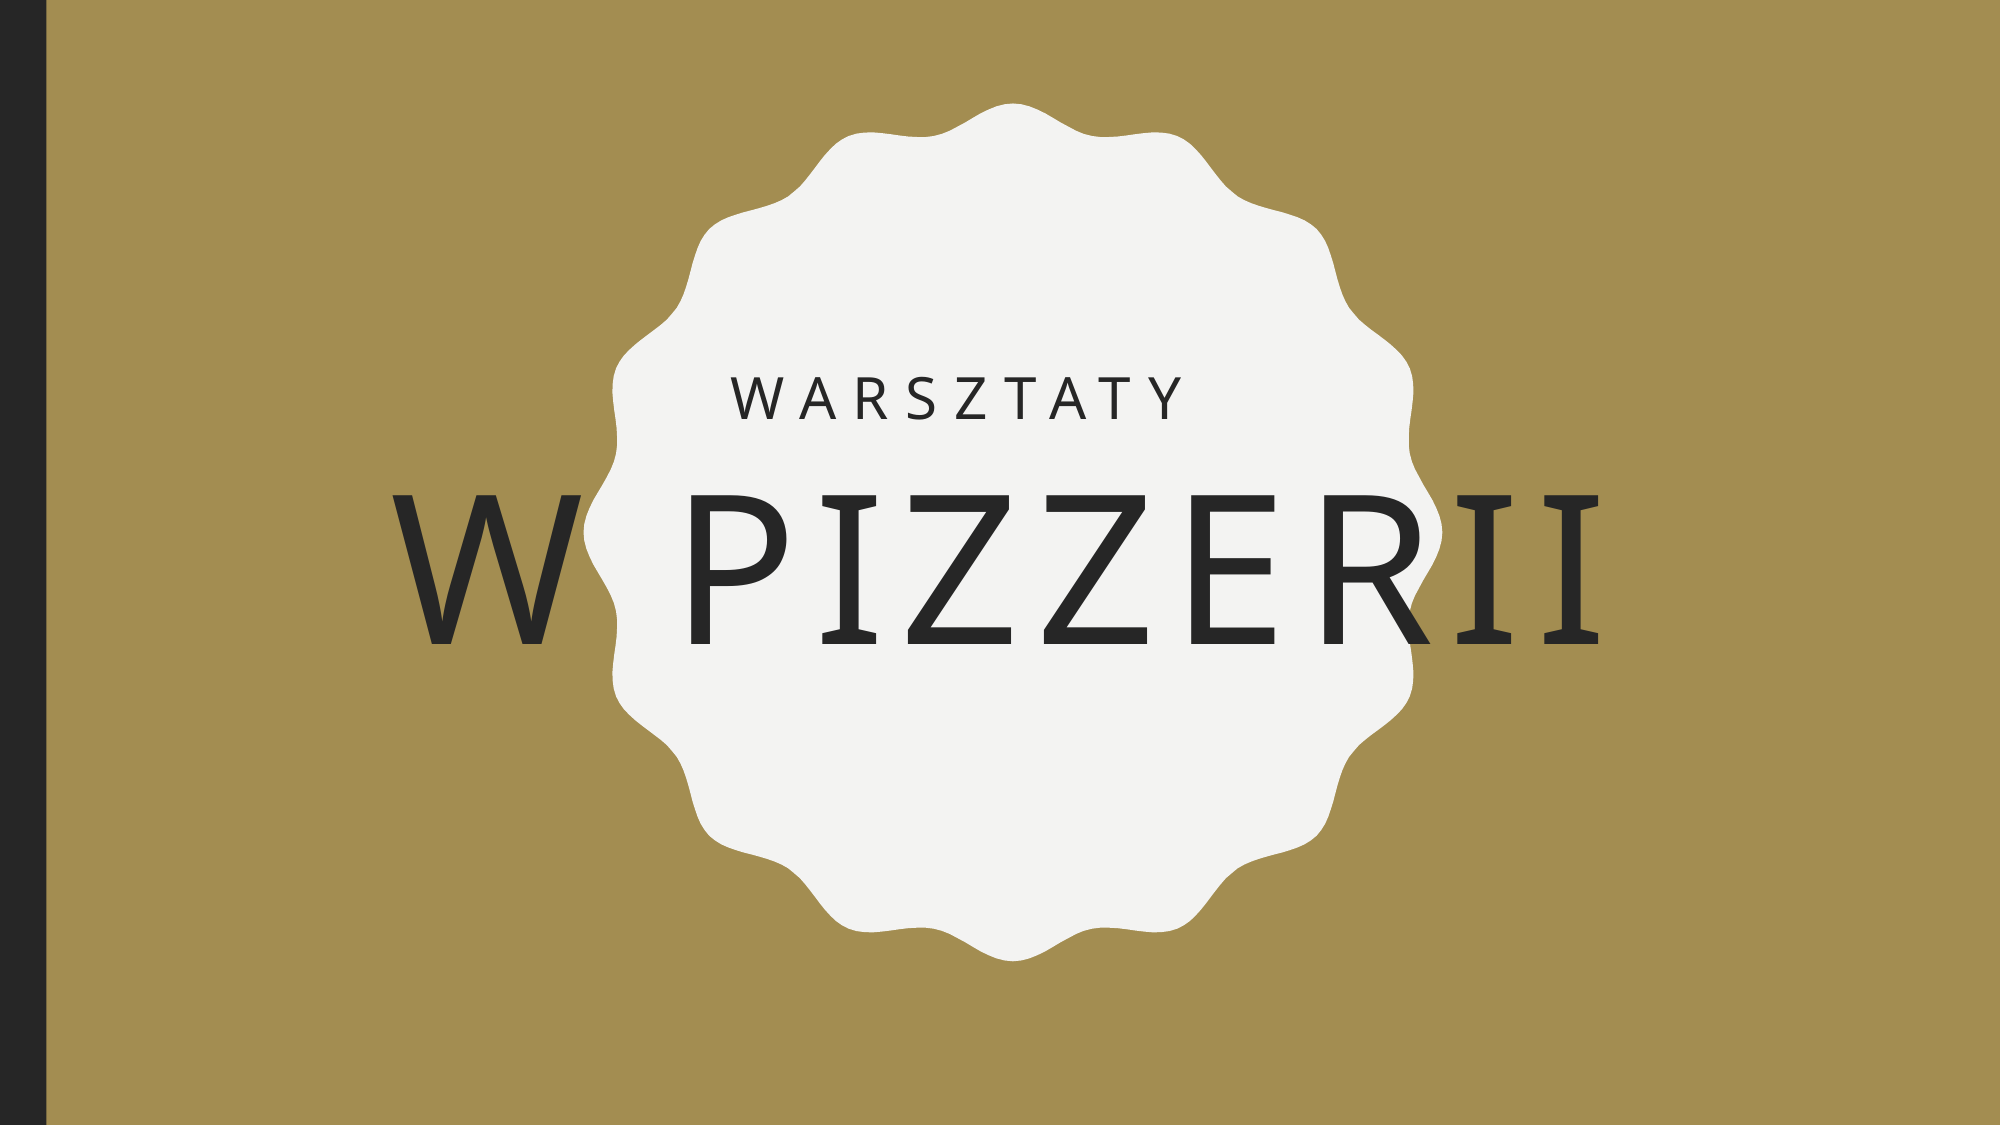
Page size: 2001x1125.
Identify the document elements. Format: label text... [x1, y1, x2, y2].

title Warsztaty w pizzerii [153, 104, 1847, 826]
